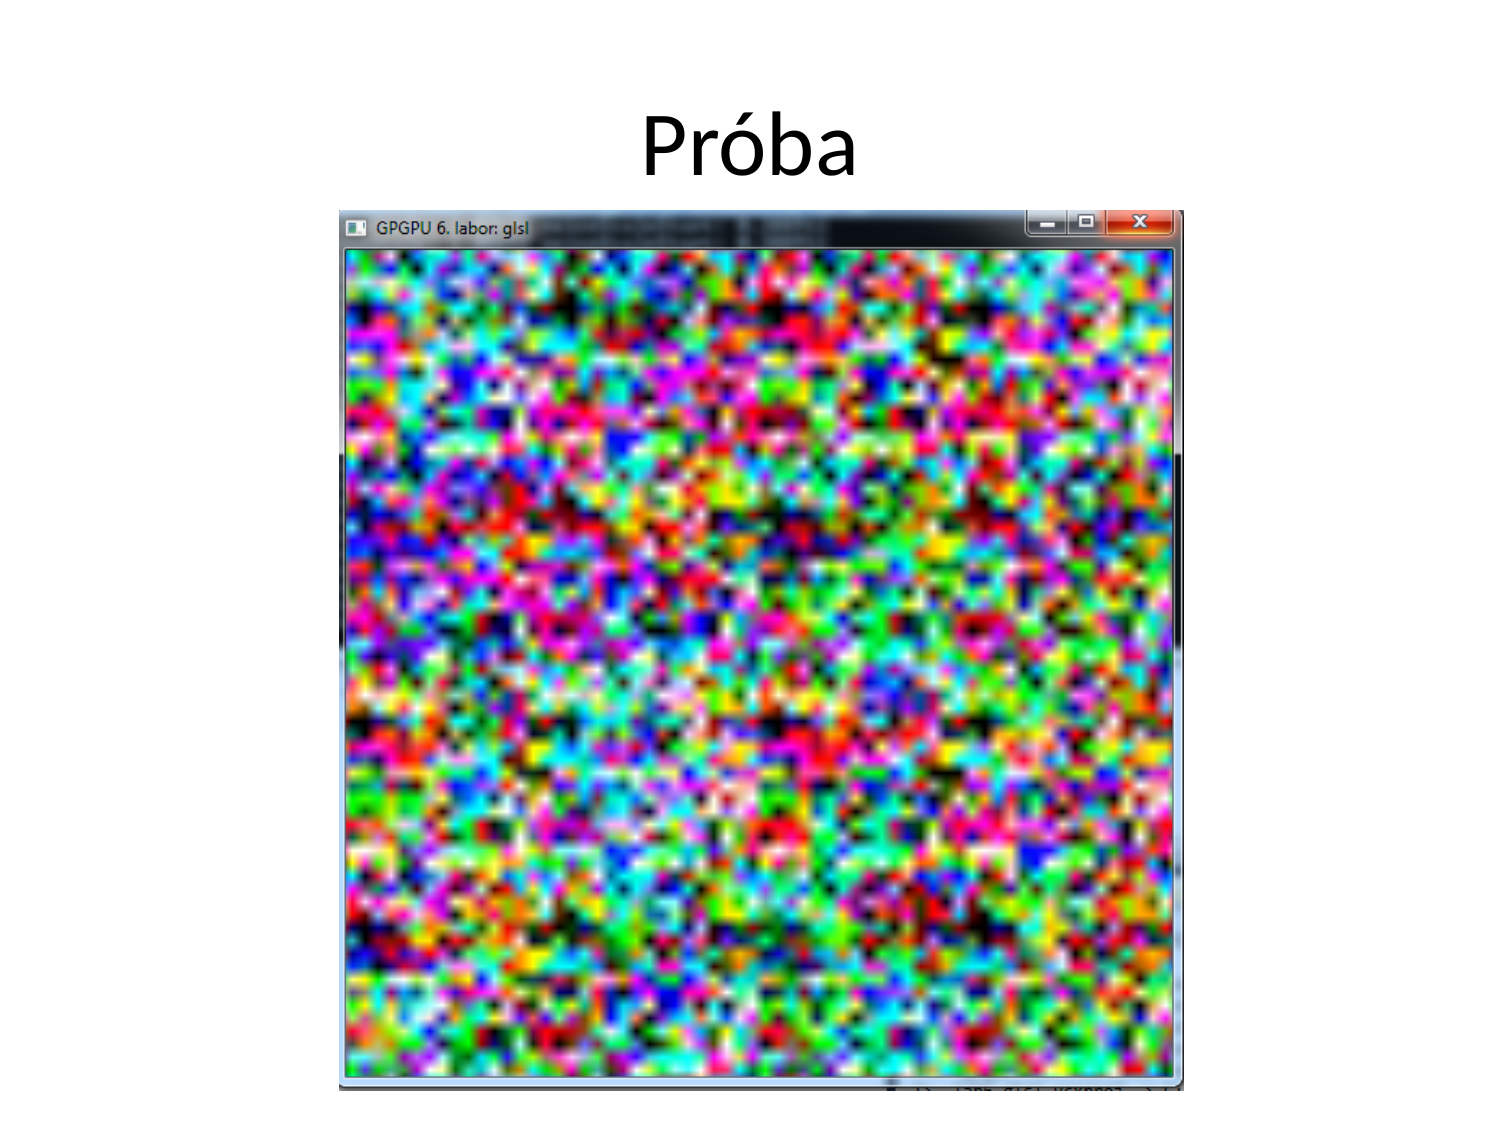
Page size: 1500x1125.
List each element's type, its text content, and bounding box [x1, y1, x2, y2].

title Próba [75, 45, 1425, 233]
picture [339, 210, 1184, 1091]
